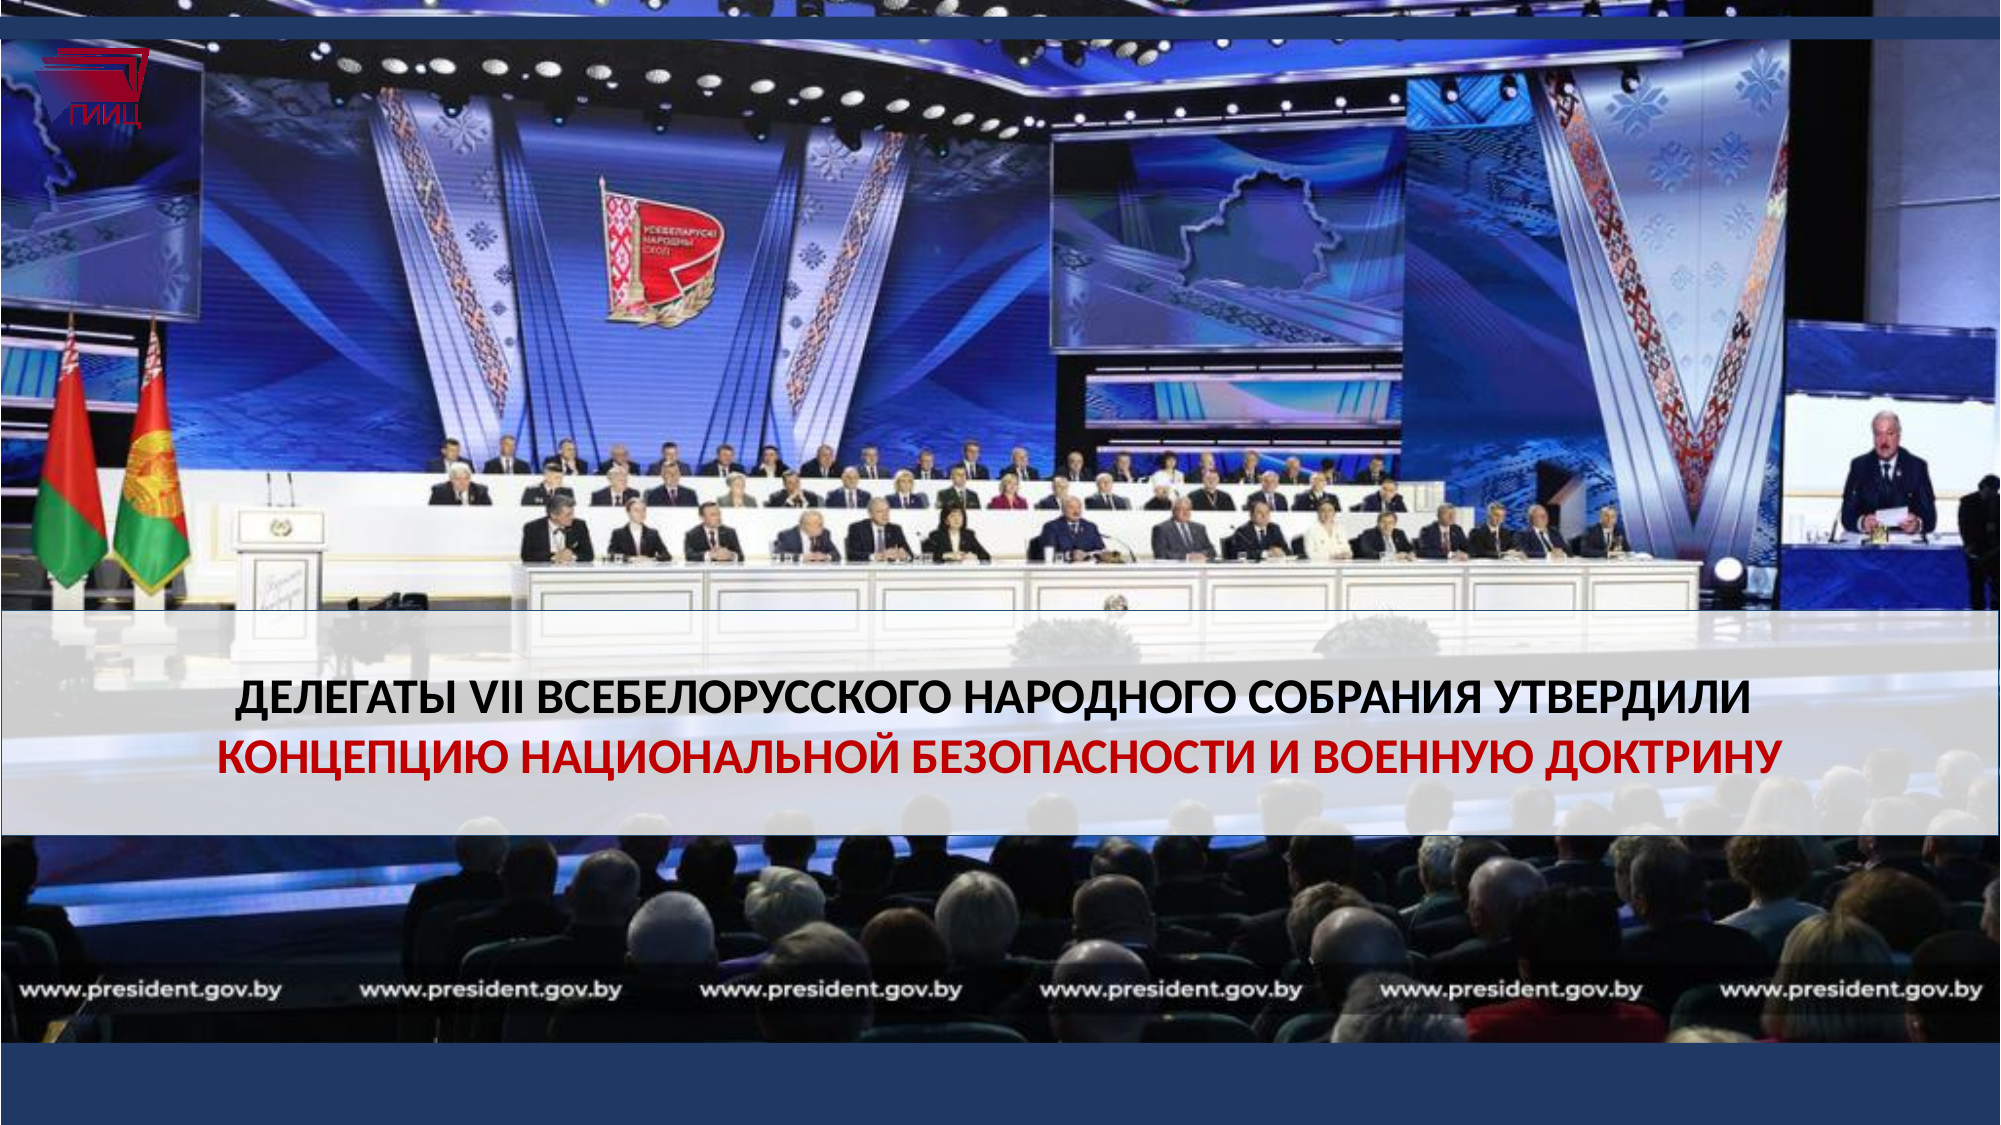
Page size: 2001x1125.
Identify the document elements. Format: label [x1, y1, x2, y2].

picture [1, 0, 2000, 1048]
text_box [0, 1042, 2000, 1125]
